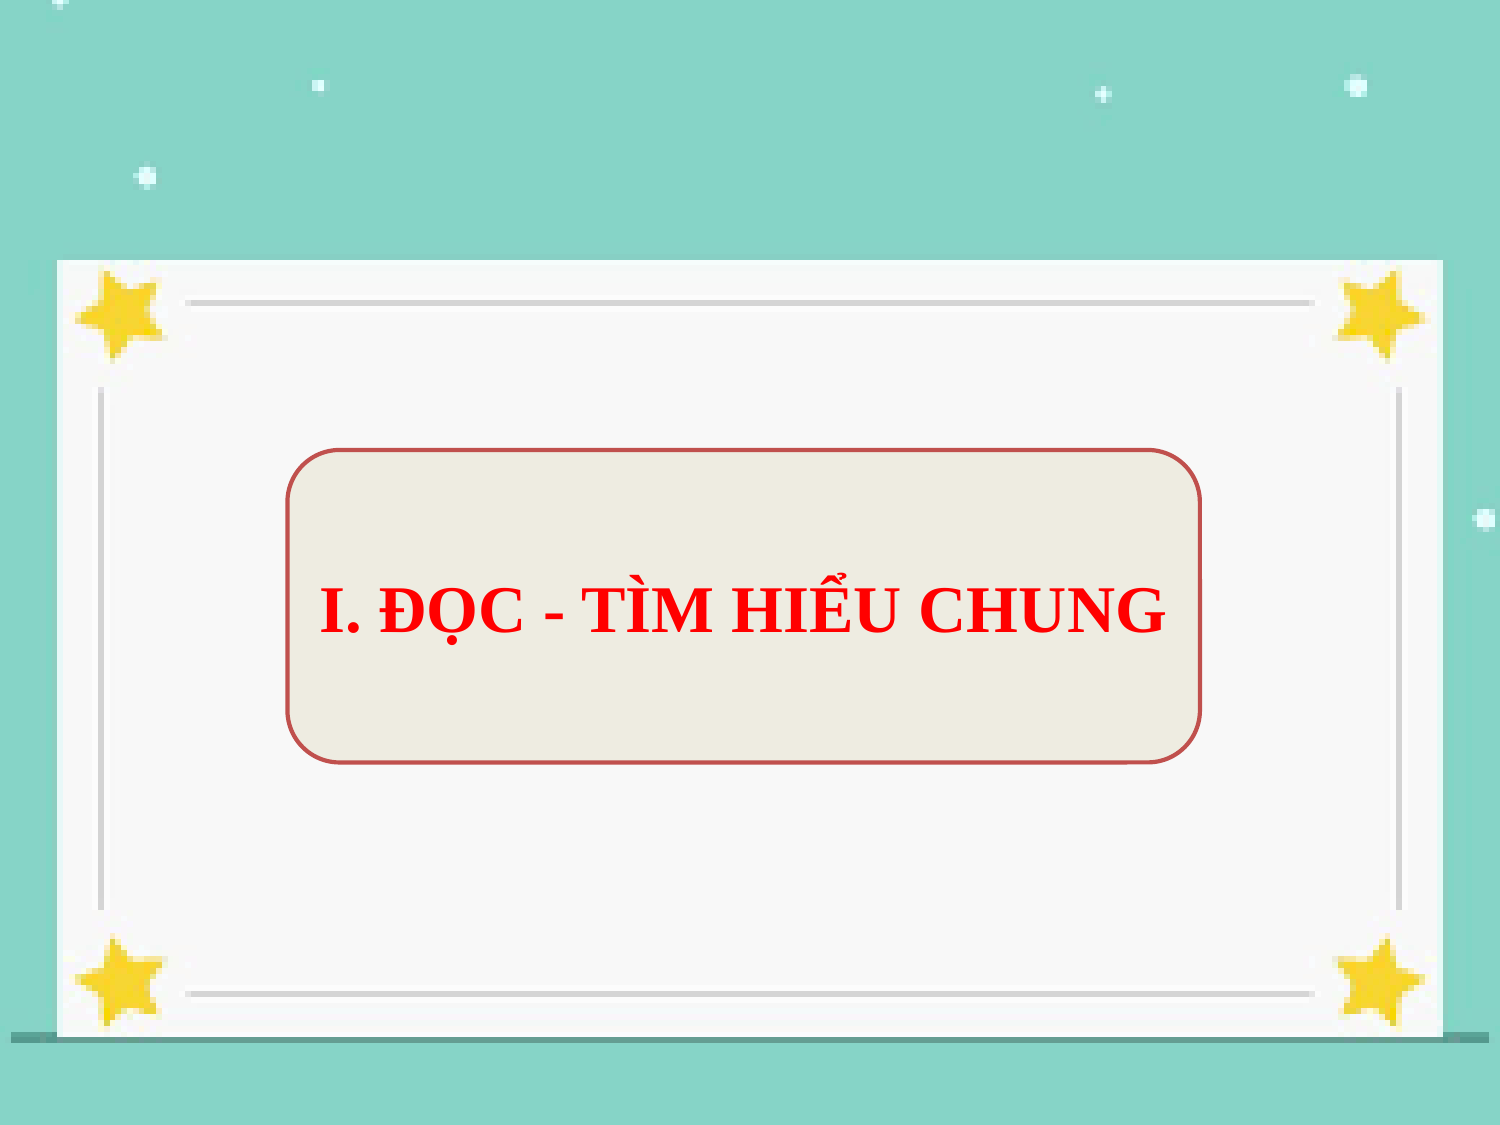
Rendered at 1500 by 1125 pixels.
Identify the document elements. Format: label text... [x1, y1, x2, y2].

text_box I. ĐỌC - TÌM HIỂU CHUNG [285, 447, 1203, 765]
picture [0, 0, 1500, 1125]
